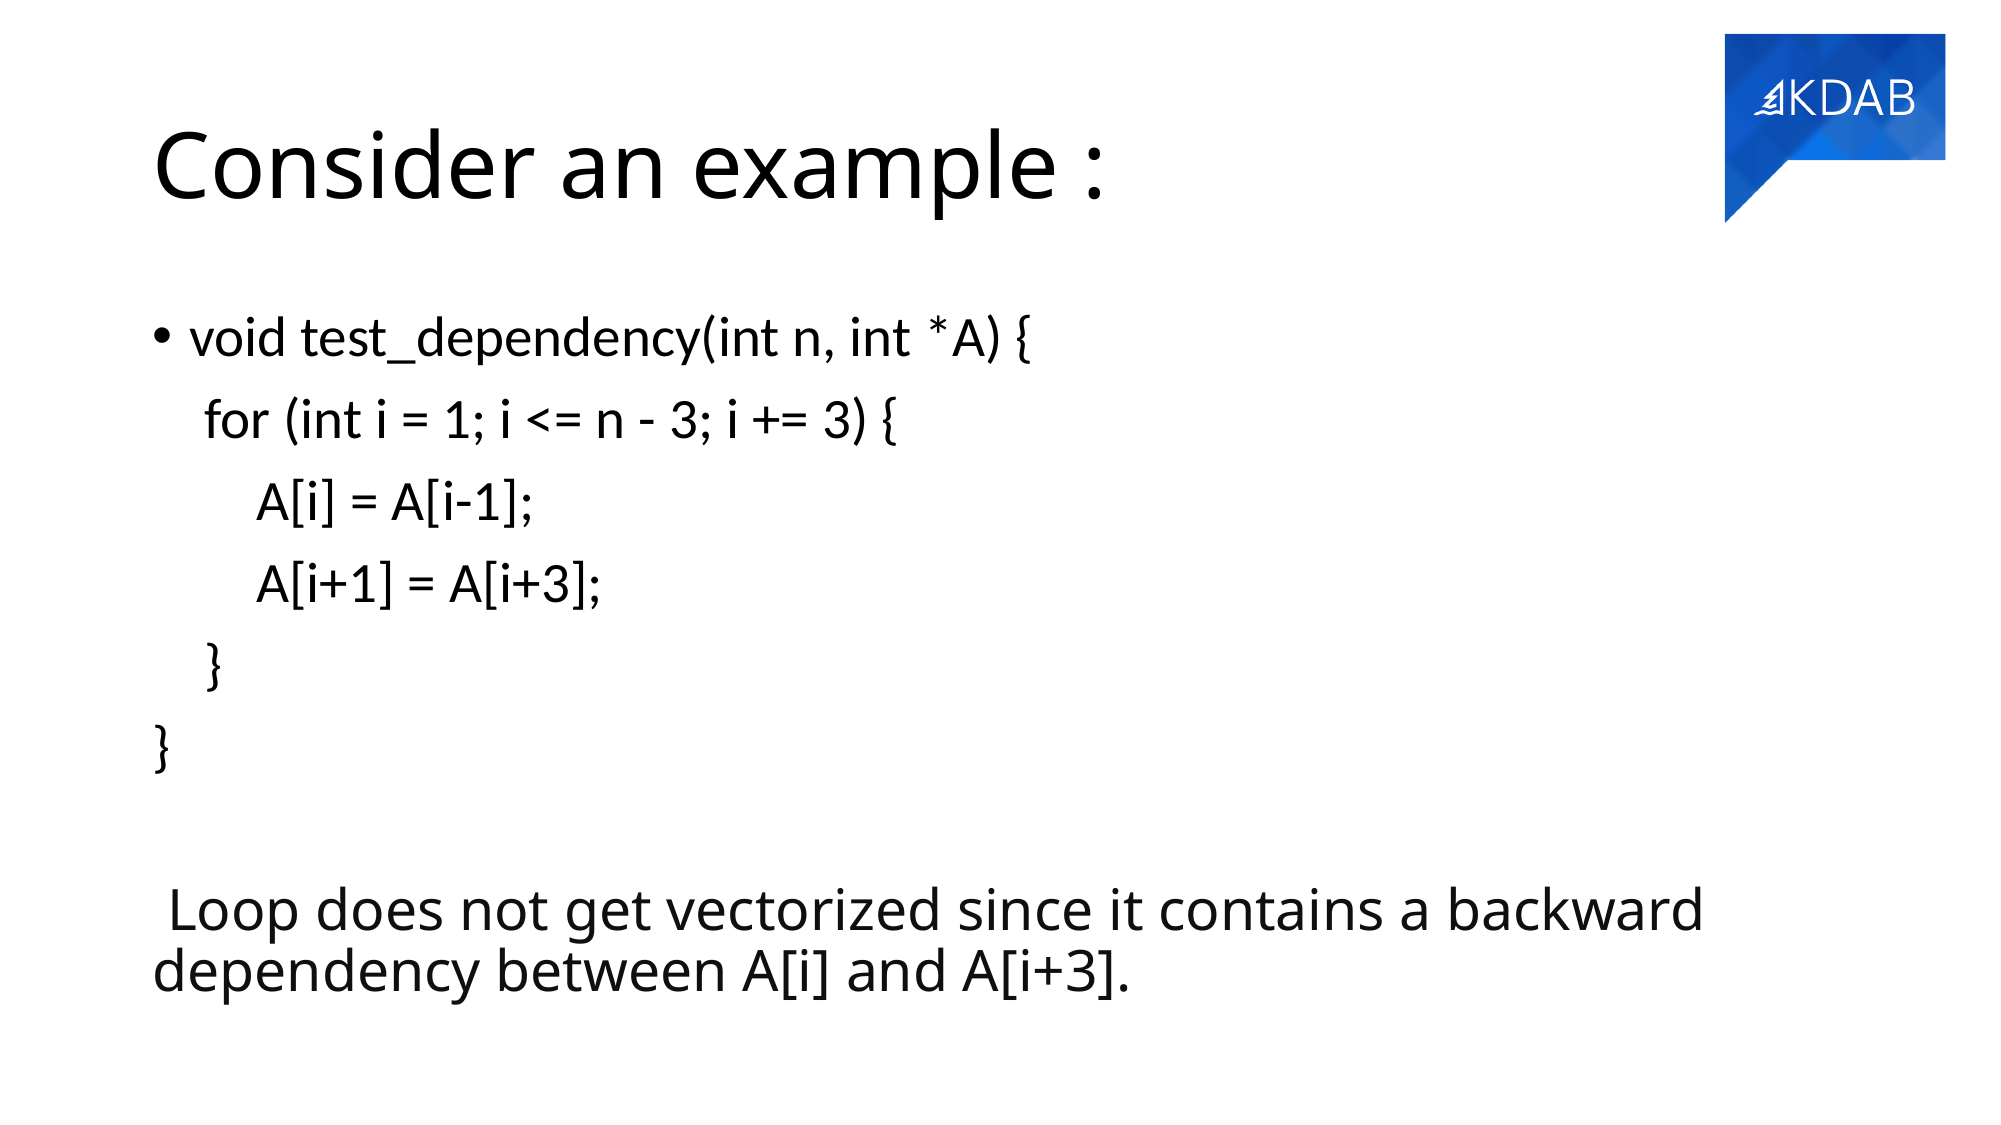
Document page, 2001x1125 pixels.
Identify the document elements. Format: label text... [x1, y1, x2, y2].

picture [1624, 18, 2000, 239]
title Consider an example : [137, 59, 1863, 278]
list void test_dependency(int n, int *A) { for (int i = 1; i <= n - 3; i += 3) { A[i] = A[i-1]; A[i+1] = A[i+3]; } } Loop does not get vectorized since it contains a backward dependency between A[i] and A[i+3]. [137, 299, 1863, 1014]
